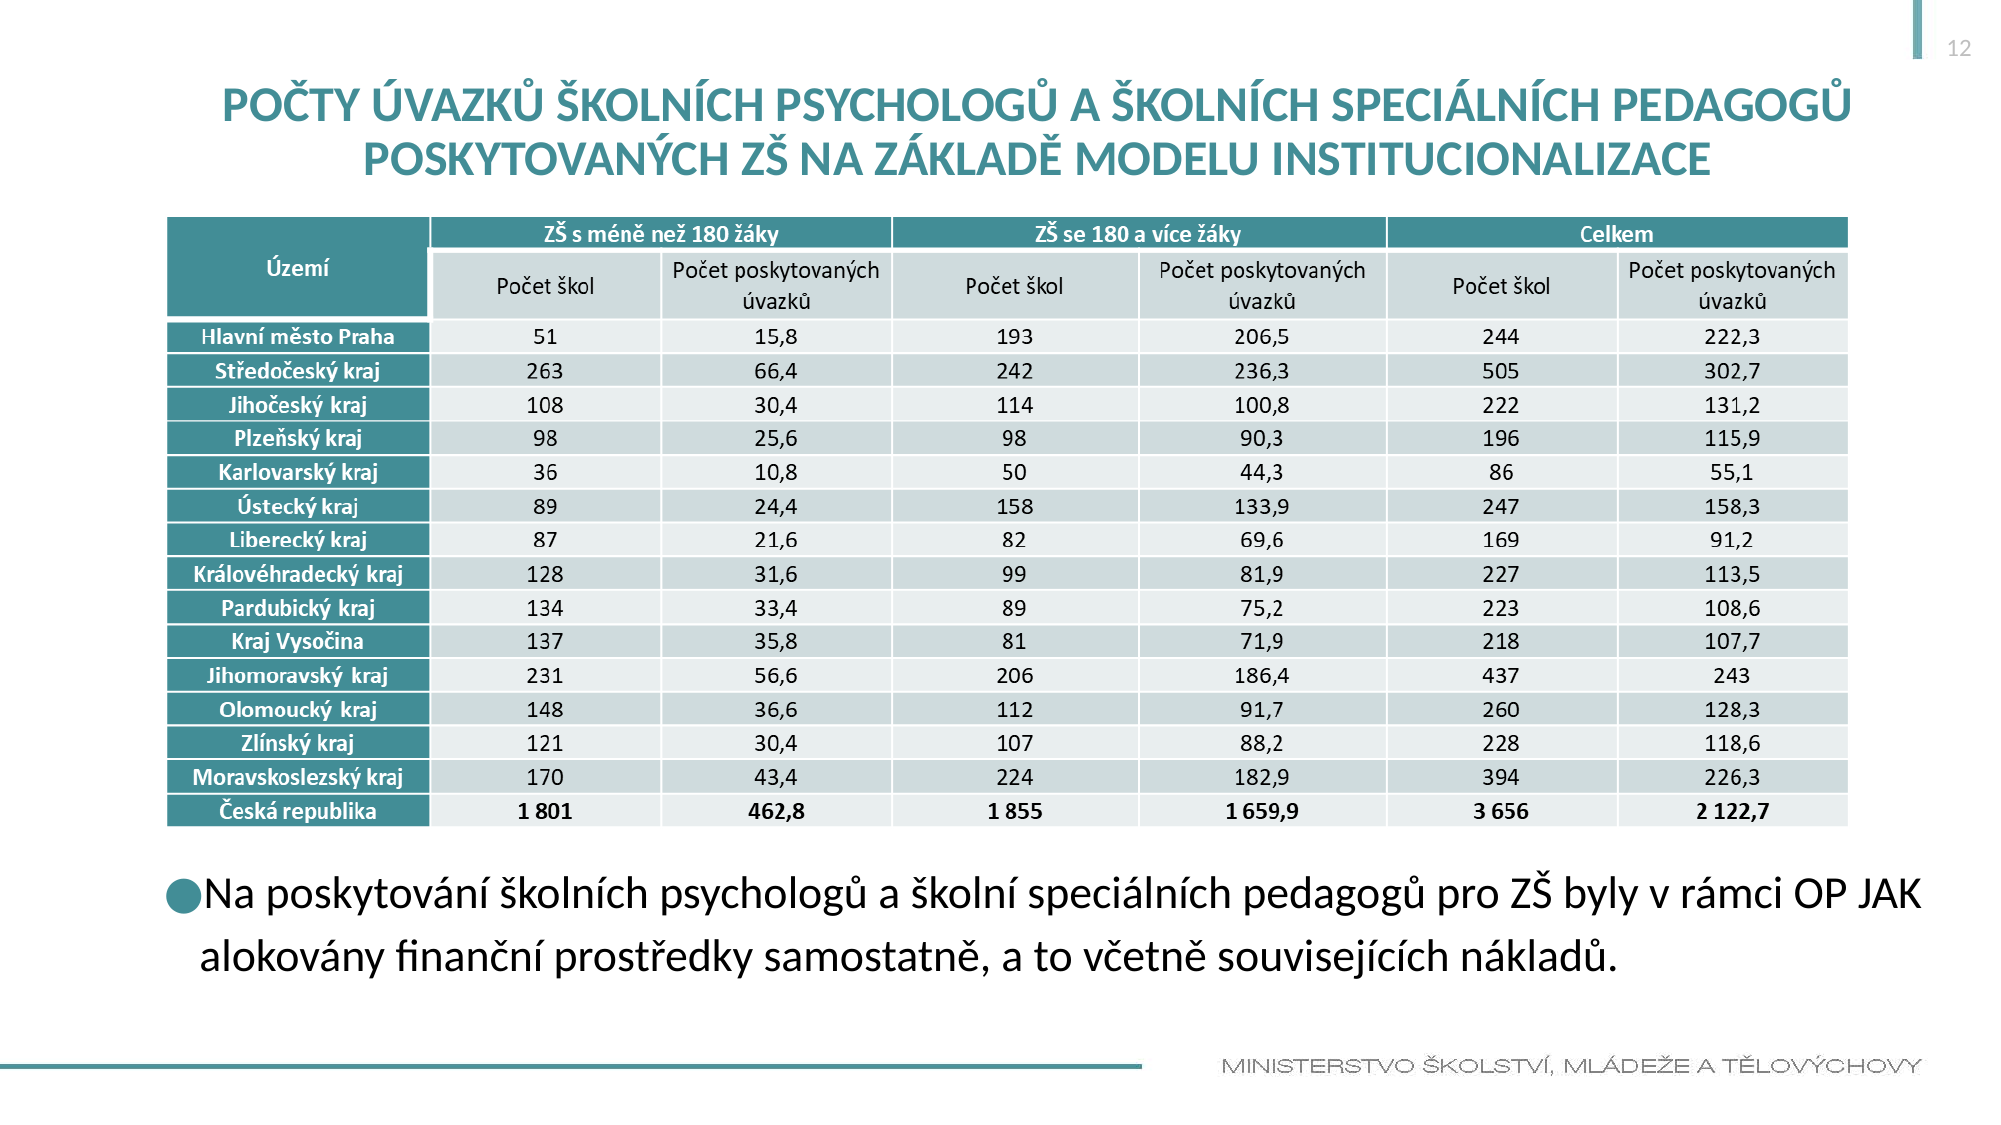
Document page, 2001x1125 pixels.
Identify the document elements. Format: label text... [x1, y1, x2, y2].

picture [0, 0, 2001, 1125]
title Počty úvazků školních psychologů a školních speciálních pedagogů poskytovaných zš na základě modelu institucionalizace [140, 78, 1919, 192]
slide_number 12 [1918, 16, 2000, 77]
list Na poskytování školních psychologů a školní speciálních pedagogů pro ZŠ byly v rámci OP JAK alokovány finanční prostředky samostatně, a to včetně souvisejících nákladů. [146, 237, 1925, 1044]
